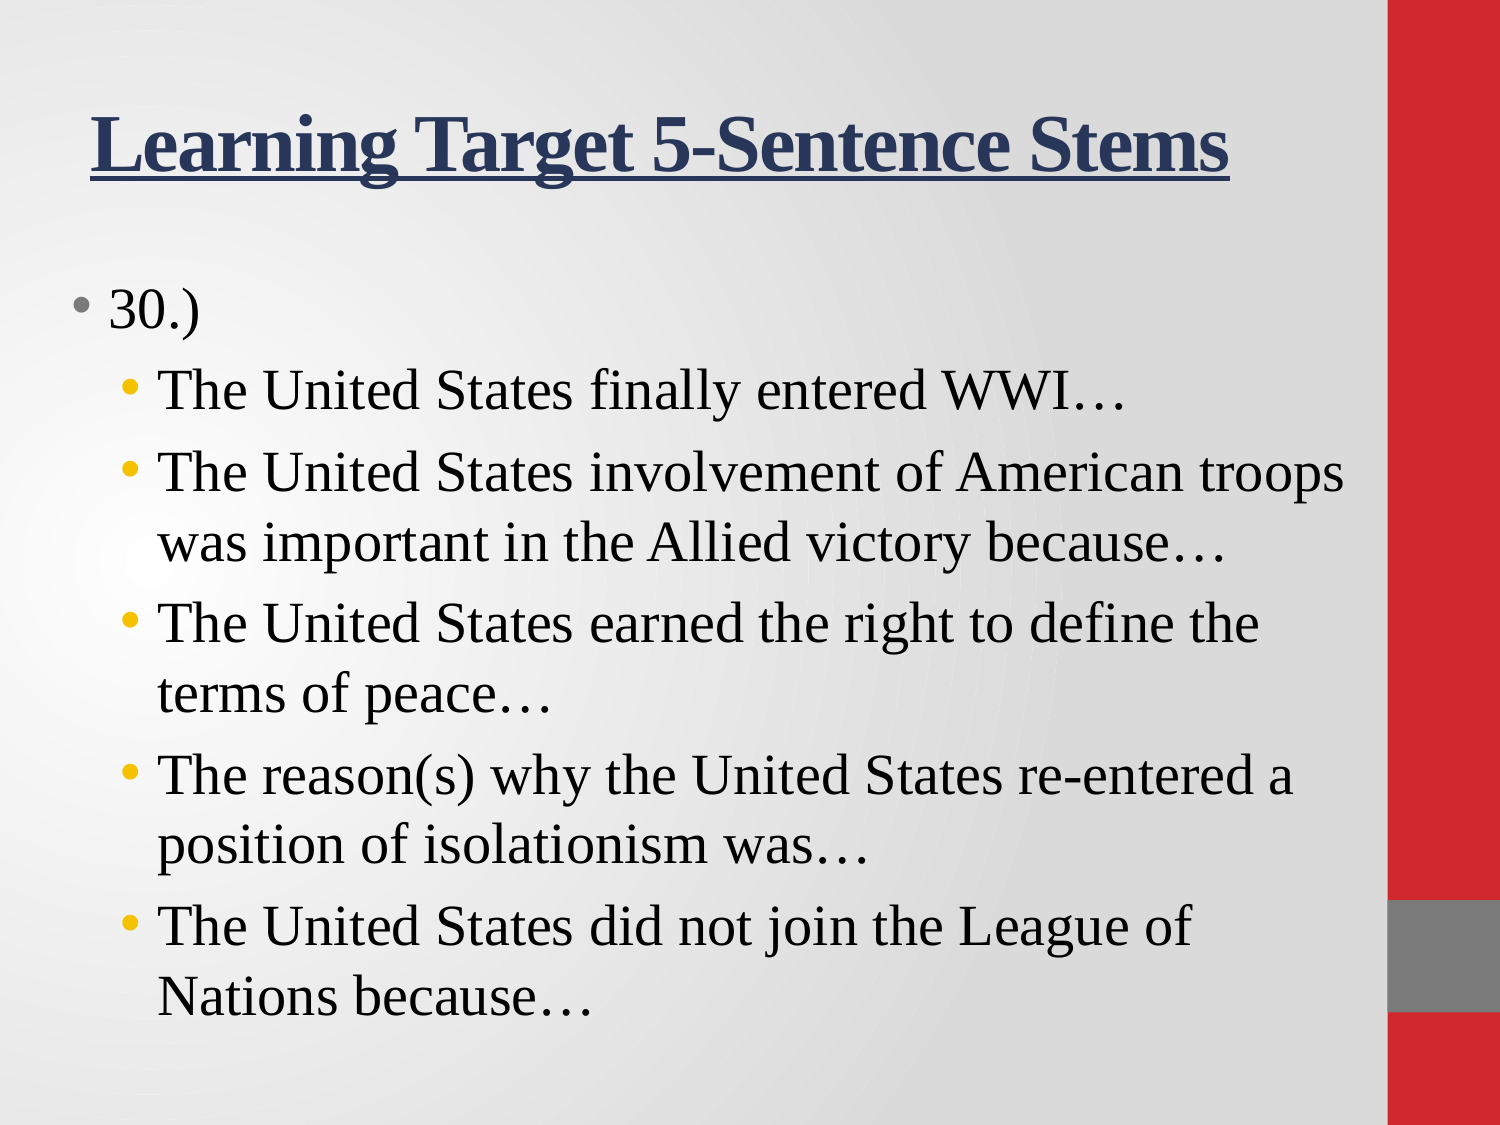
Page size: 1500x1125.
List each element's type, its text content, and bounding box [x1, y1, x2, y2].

title Learning Target 5-Sentence Stems [75, 45, 1325, 233]
list 30.) The United States finally entered WWI… The United States involvement of American troops was important in the Allied victory because… The United States earned the right to define the terms of peace… The reason(s) why the United States re-entered a position of isolationism was… The United States did not join the League of Nations because… [37, 262, 1363, 1063]
